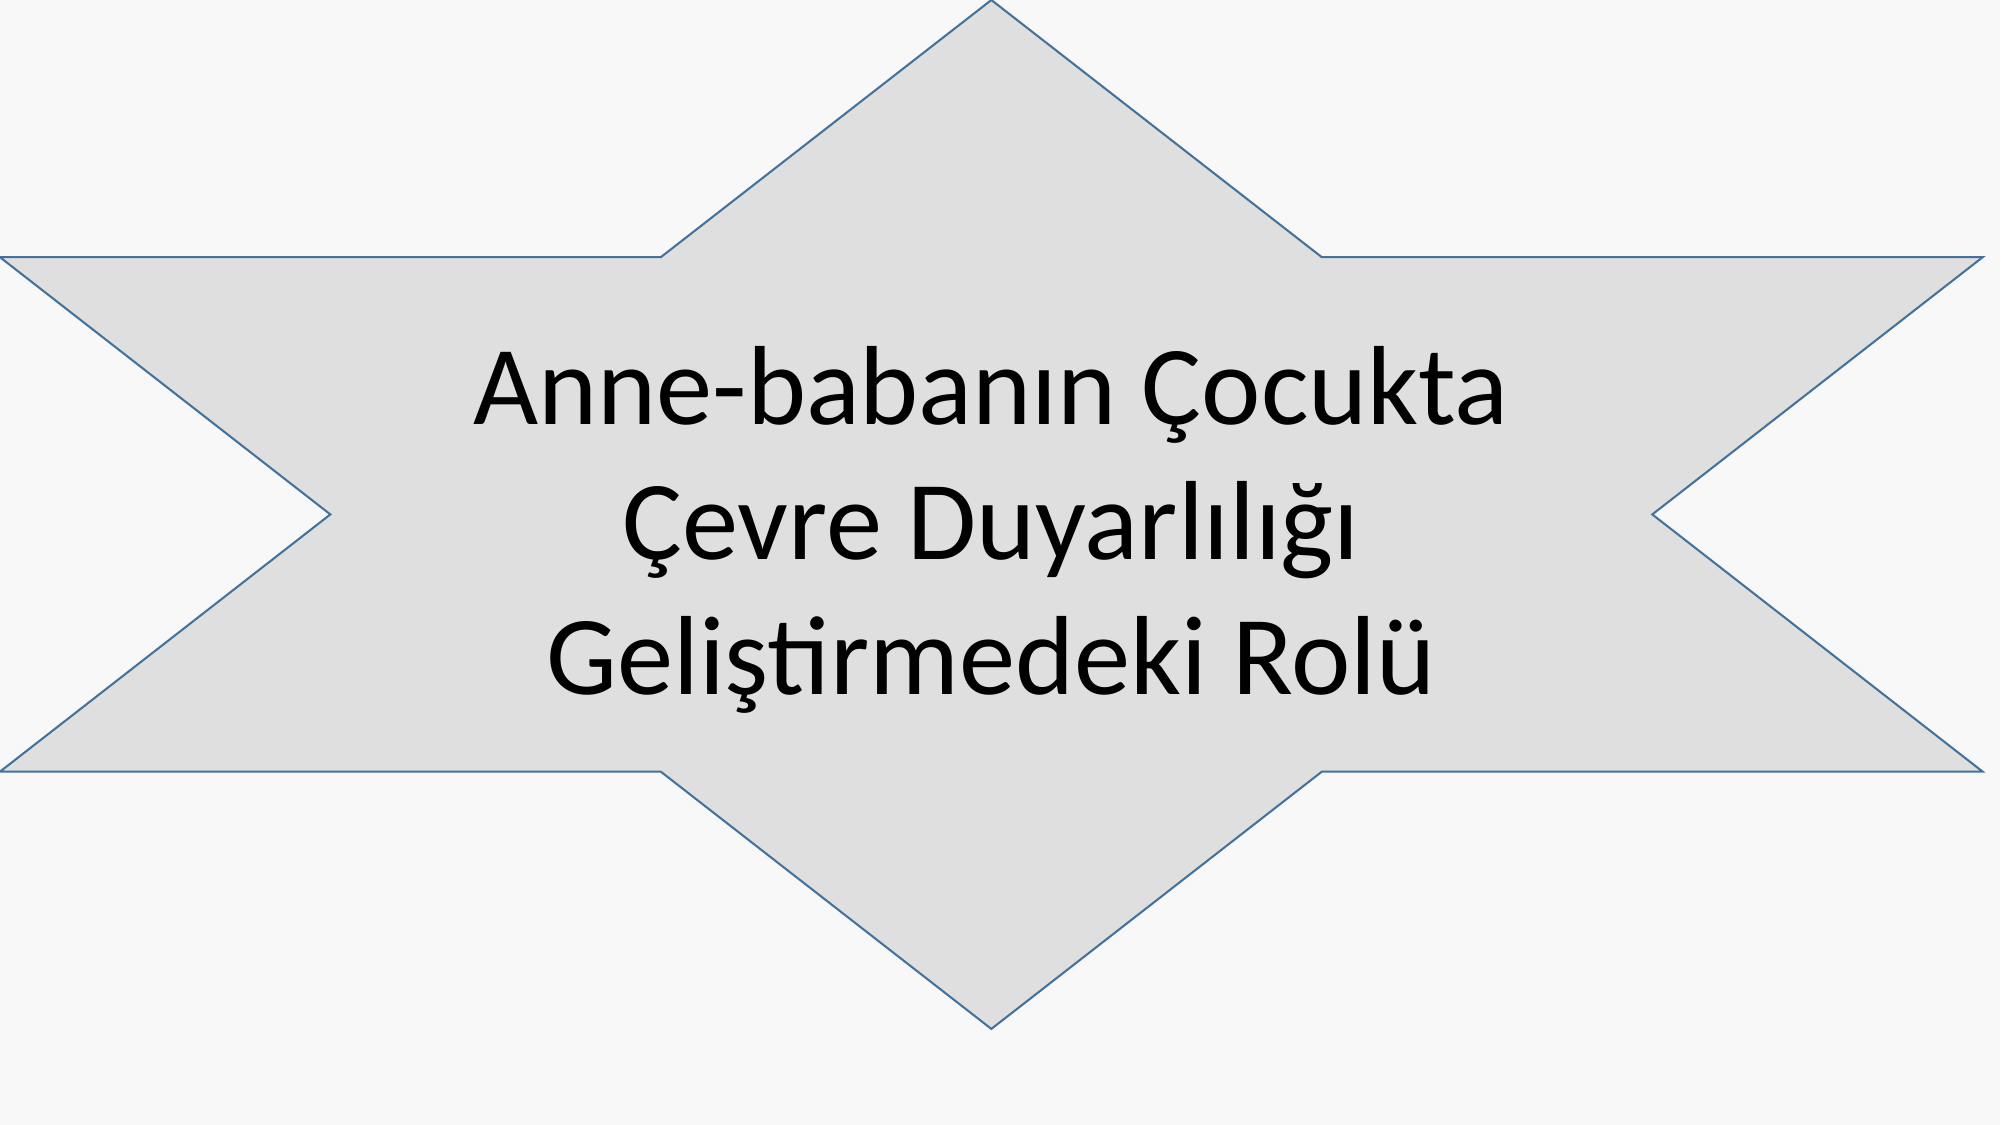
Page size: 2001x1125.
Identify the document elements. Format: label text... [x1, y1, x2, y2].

text_box Anne-babanın Çocukta Çevre Duyarlılığı Geliştirmedeki Rolü [0, 0, 1983, 1029]
